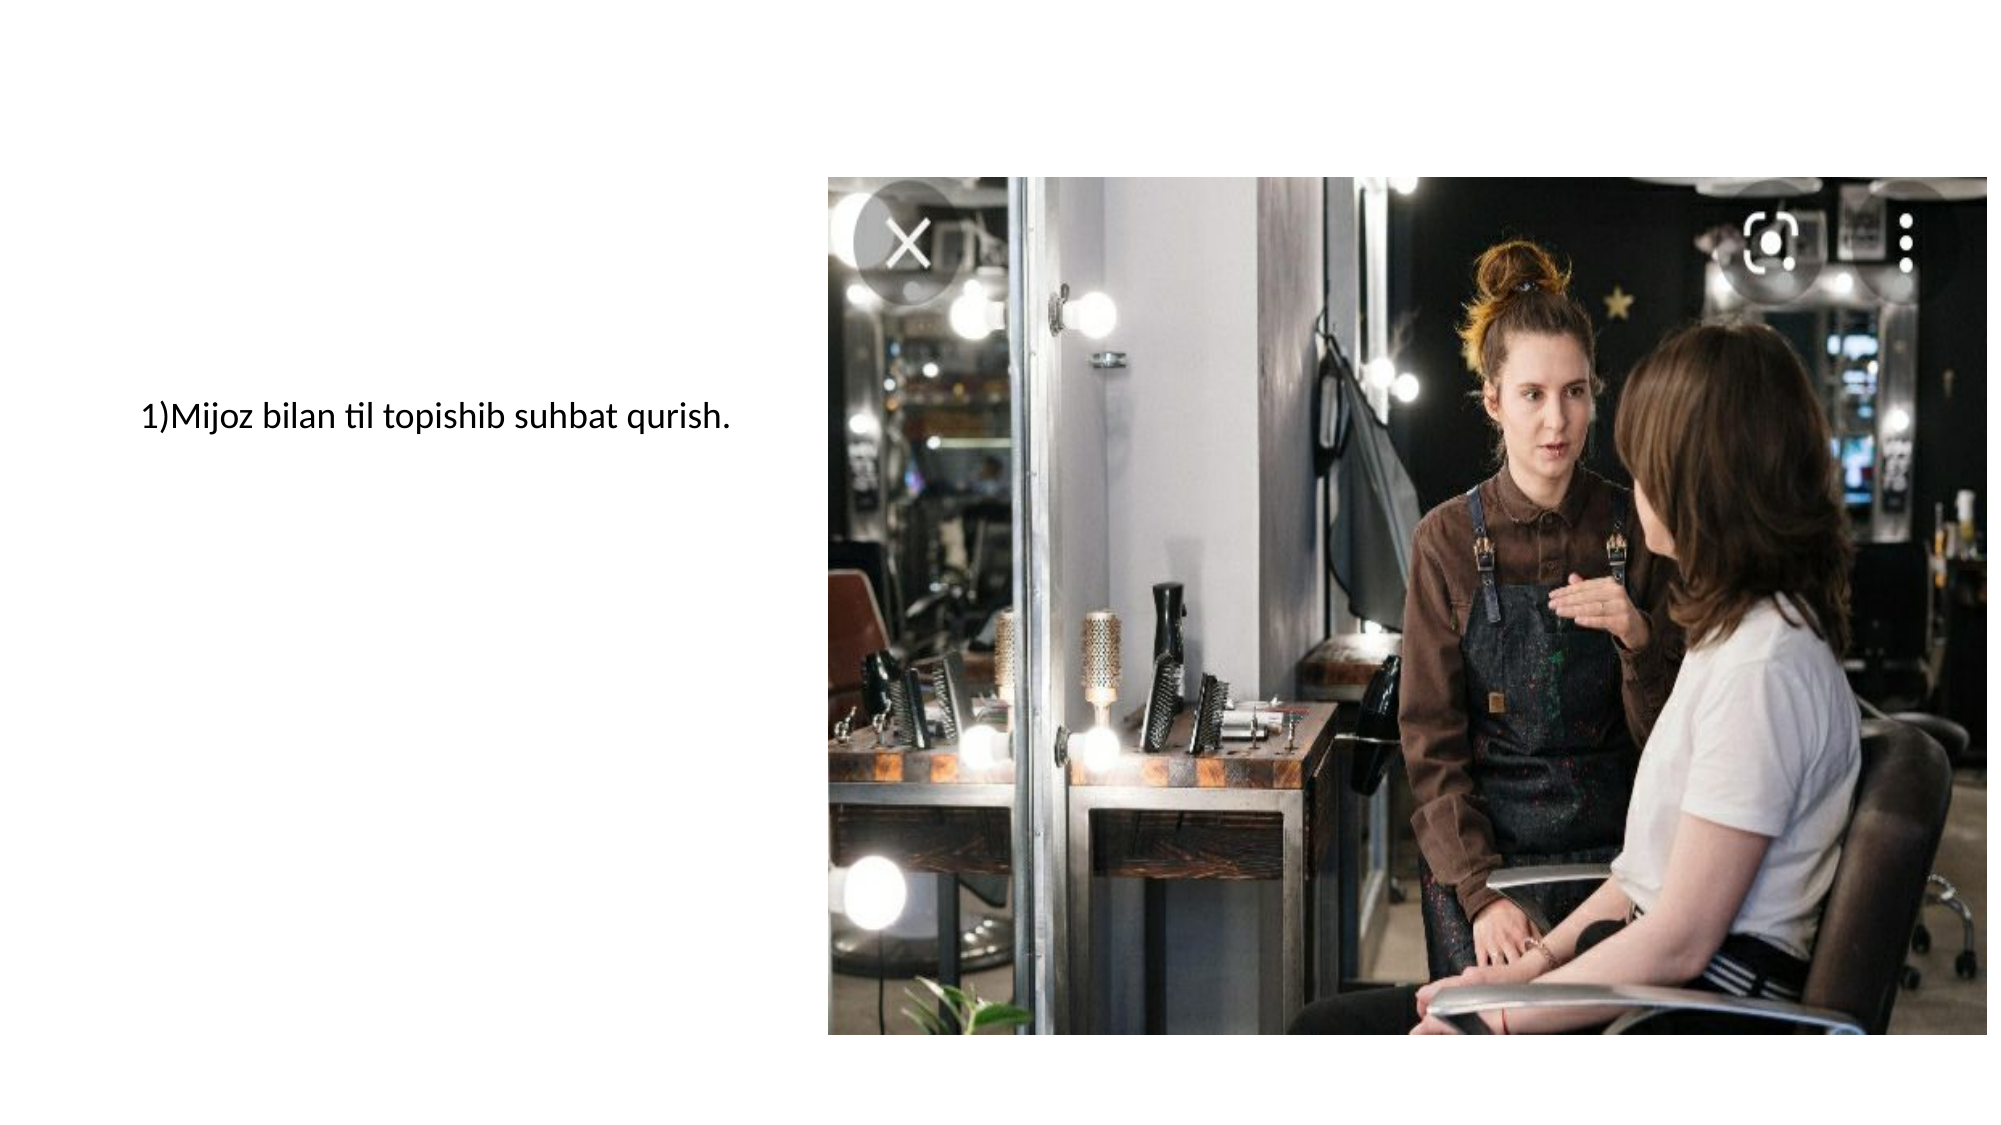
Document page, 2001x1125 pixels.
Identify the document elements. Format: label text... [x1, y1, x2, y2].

picture [828, 177, 1987, 1035]
text_box 1)Mijoz bilan til topishib suhbat qurish. [125, 383, 748, 444]
